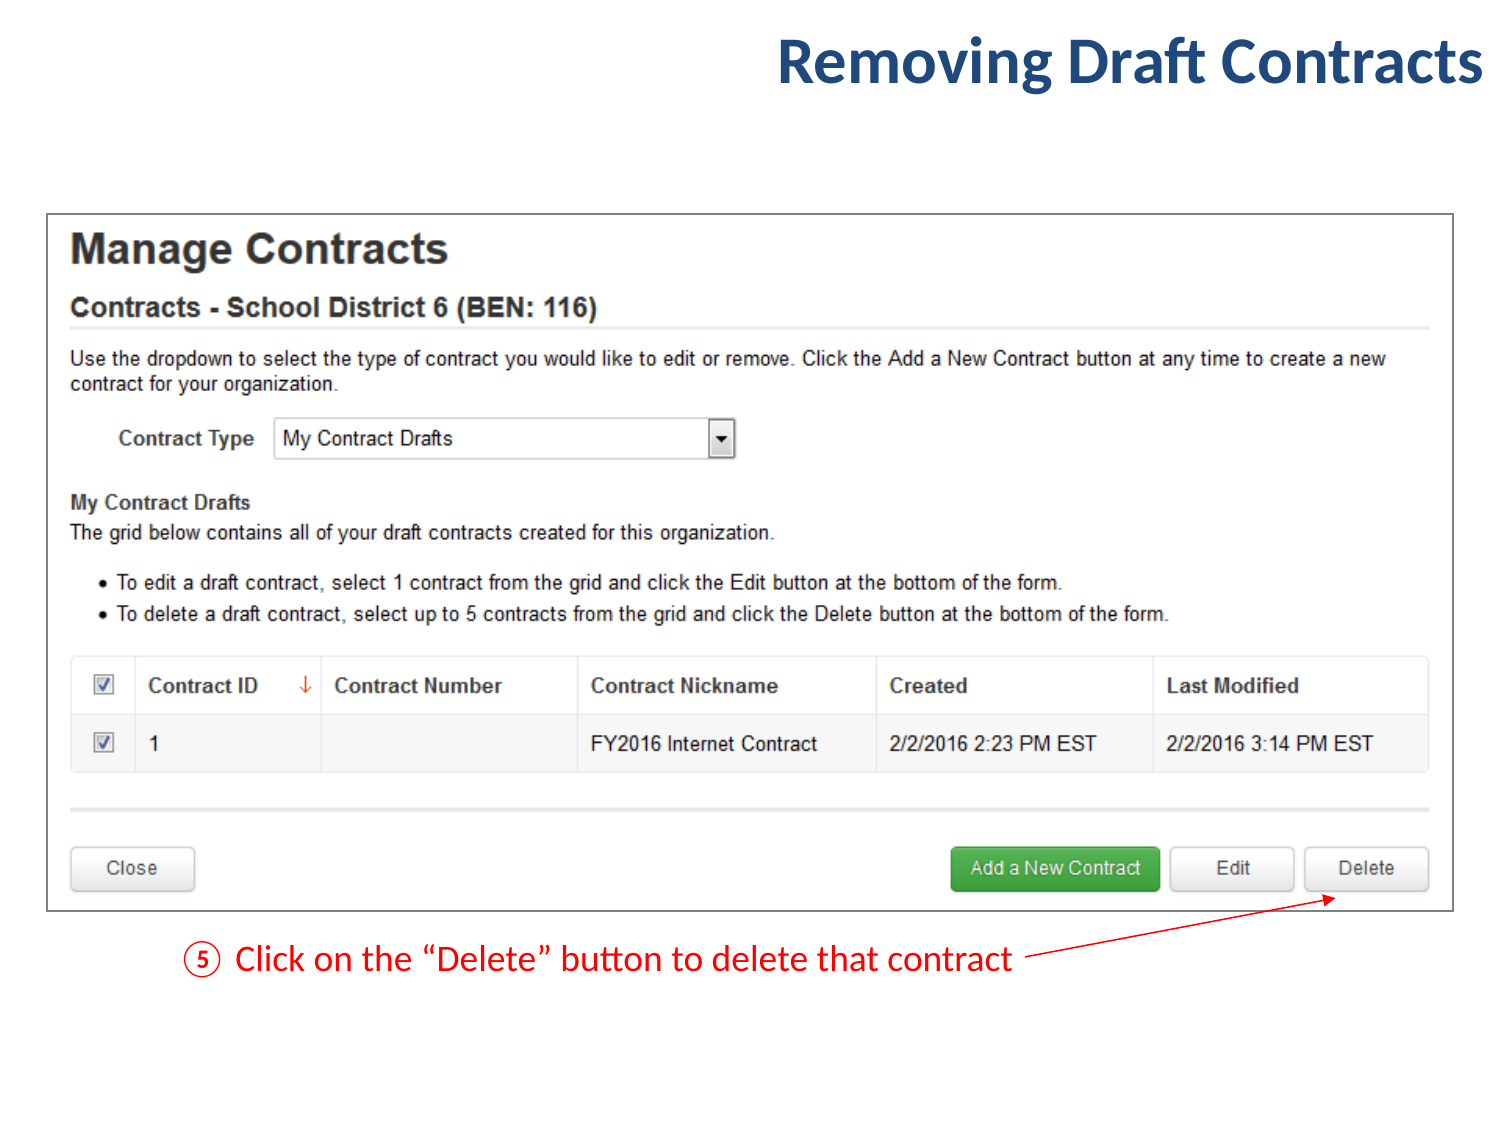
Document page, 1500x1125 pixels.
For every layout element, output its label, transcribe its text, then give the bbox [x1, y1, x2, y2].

text_box Removing Draft Contracts [676, 16, 1500, 104]
picture [47, 214, 1453, 911]
text_box ⑤ Click on the “Delete” button to delete that contract [162, 926, 1114, 987]
